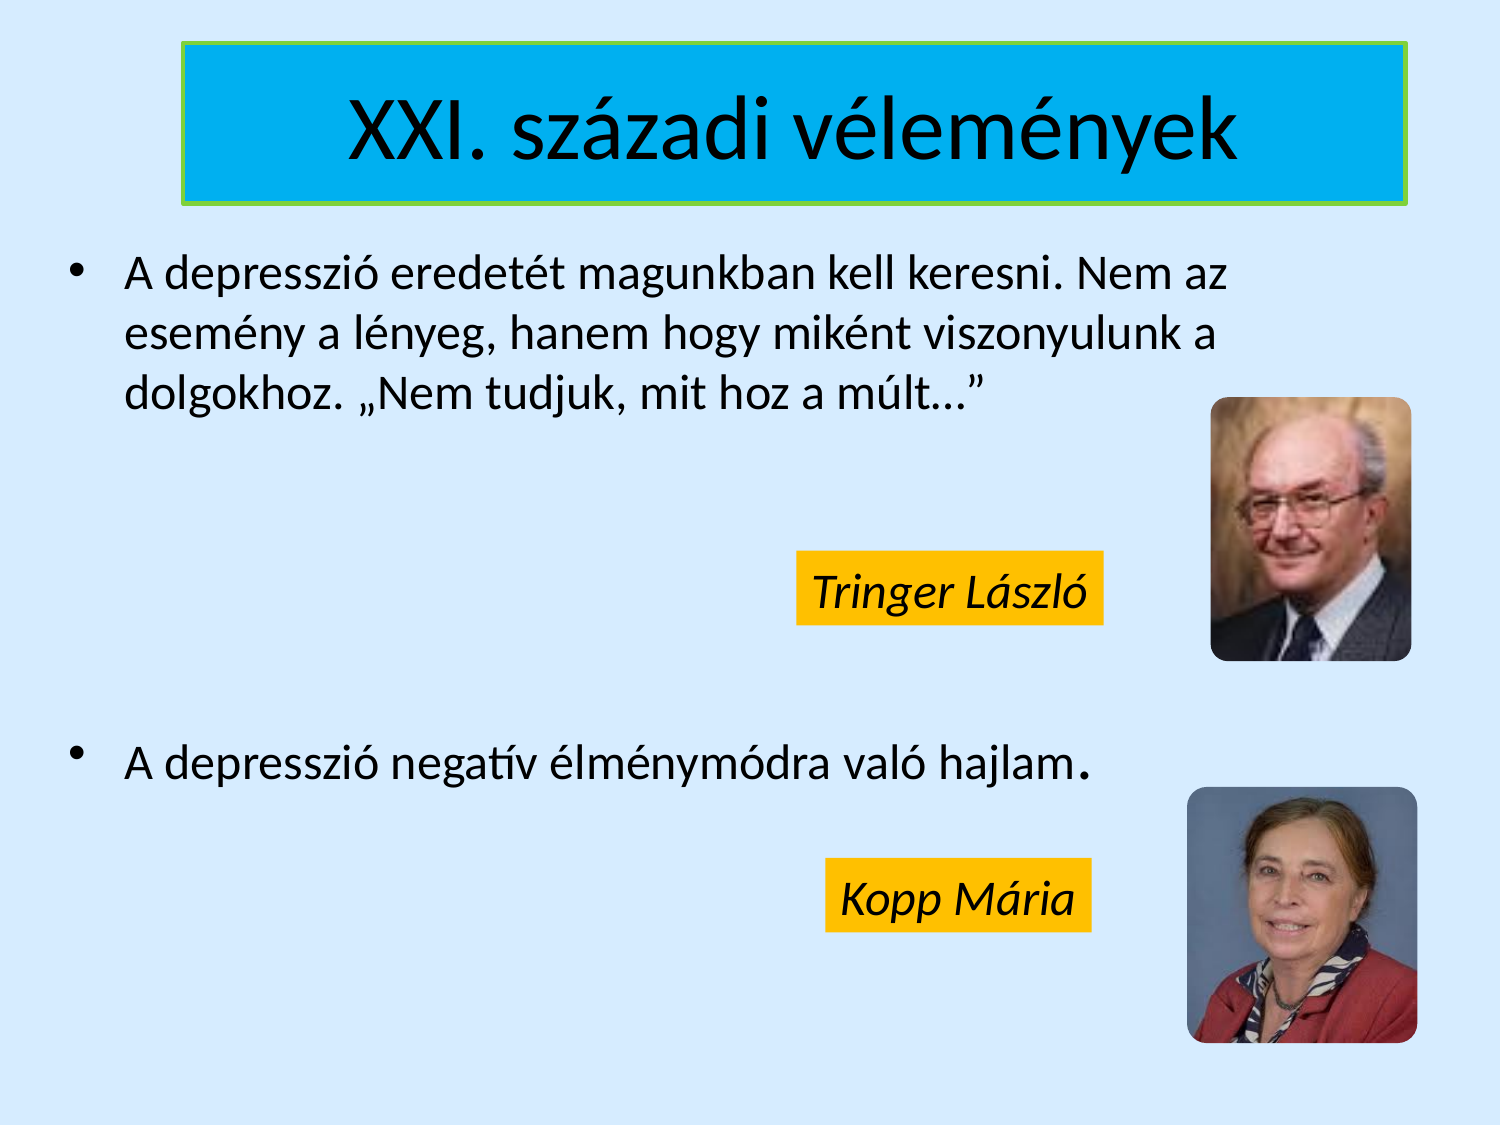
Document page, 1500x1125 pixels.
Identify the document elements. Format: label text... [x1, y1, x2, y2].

title XXI. századi vélemények [181, 41, 1408, 206]
list A depresszió eredetét magunkban kell keresni. Nem az esemény a lényeg, hanem hogy miként viszonyulunk a dolgokhoz. „Nem tudjuk, mit hoz a múlt…” A depresszió negatív élménymódra való hajlam. [53, 231, 1404, 1005]
text_box Kopp Mária [825, 857, 1092, 933]
text_box Tringer László [796, 550, 1104, 626]
picture [1186, 786, 1418, 1044]
picture [1210, 396, 1412, 662]
